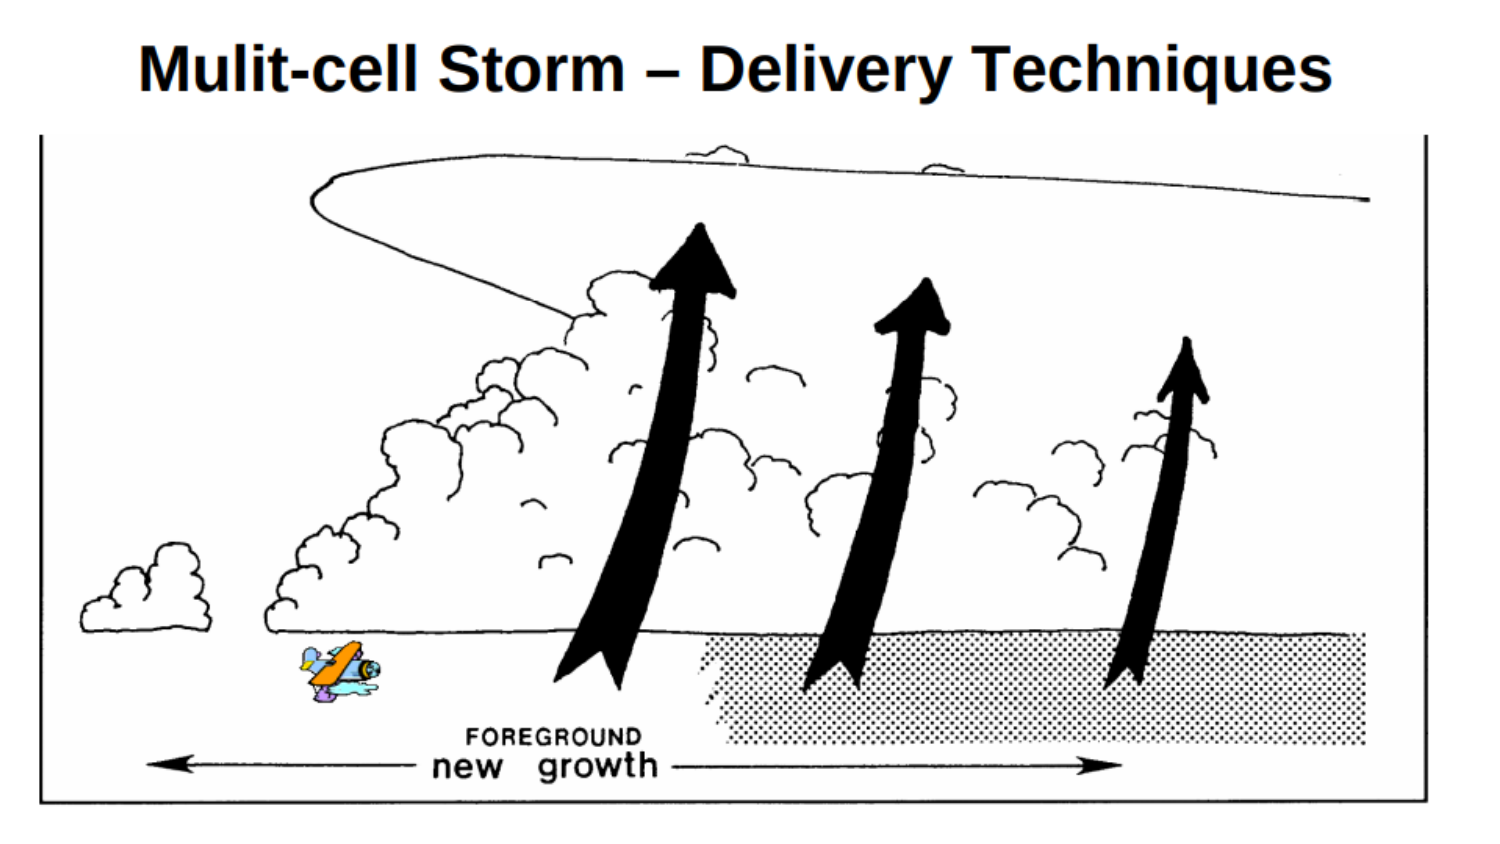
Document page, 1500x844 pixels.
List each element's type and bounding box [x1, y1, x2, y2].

picture [24, 24, 1455, 819]
